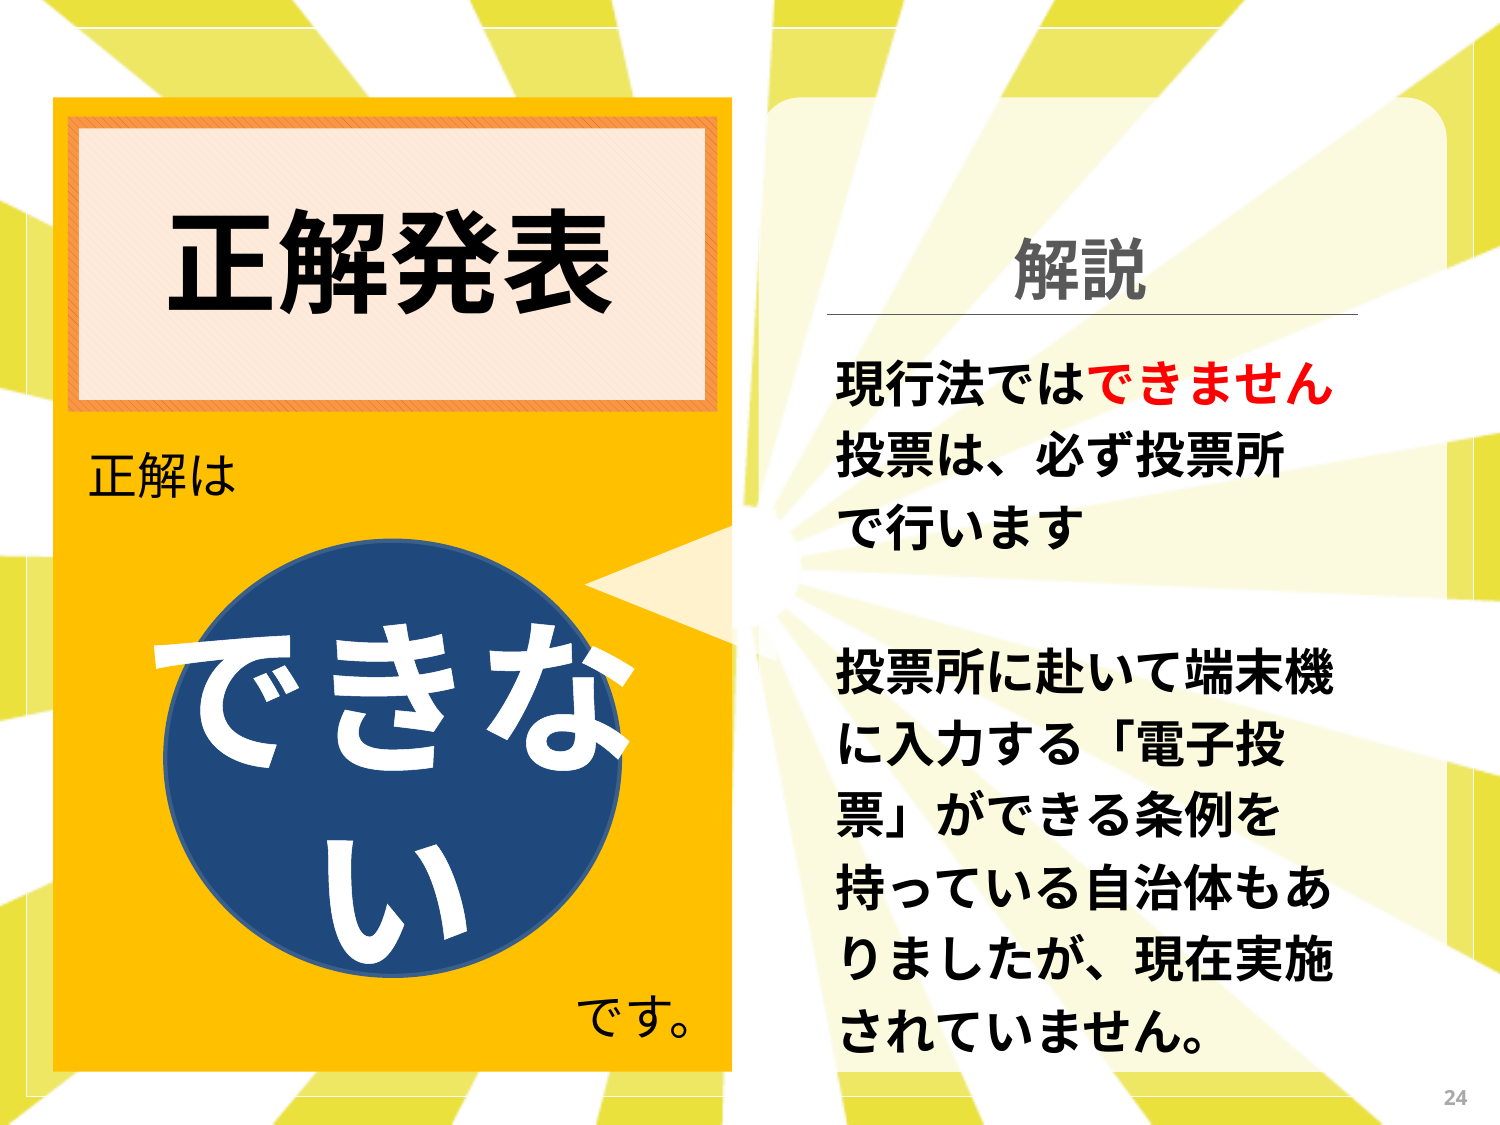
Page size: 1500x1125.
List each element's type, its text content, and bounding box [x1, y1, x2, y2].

slide_number 24 [1411, 1071, 1500, 1125]
picture [0, 0, 1500, 1125]
text_box です。 [559, 978, 735, 1053]
text_box 正解発表 [149, 184, 630, 335]
text_box 正解は [73, 436, 253, 512]
text_box 現行法ではできません 投票は、必ず投票所で行います 投票所に赴いて端末機に入力する「電子投票」ができる条例を持っている自治体もありましたが、現在実施されていません。 [820, 332, 1350, 1068]
text_box [250, 538, 536, 586]
text_box 解説 [998, 220, 1163, 313]
text_box できない [88, 586, 698, 1001]
